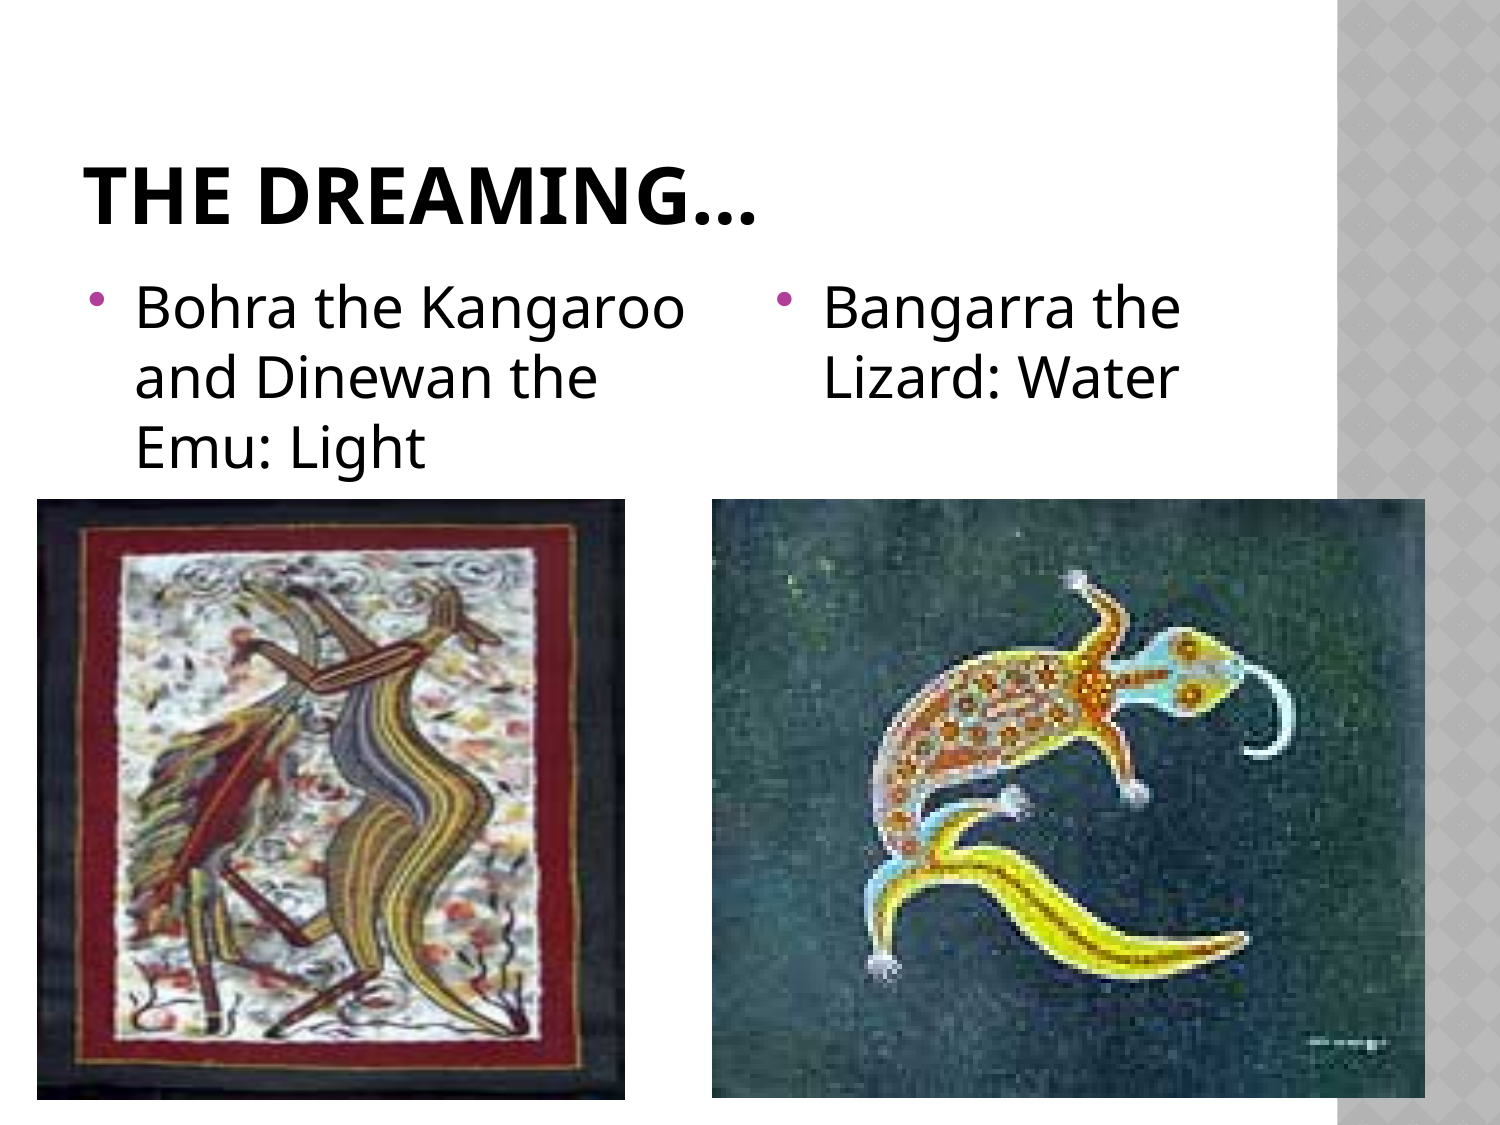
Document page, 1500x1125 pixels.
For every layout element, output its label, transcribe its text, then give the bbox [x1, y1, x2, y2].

list Bangarra the Lizard: Water [762, 262, 1340, 497]
title The Dreaming… [75, 52, 1263, 240]
picture [36, 499, 626, 1101]
picture [712, 499, 1425, 1099]
list Bohra the Kangaroo and Dinewan the Emu: Light [75, 262, 725, 1005]
